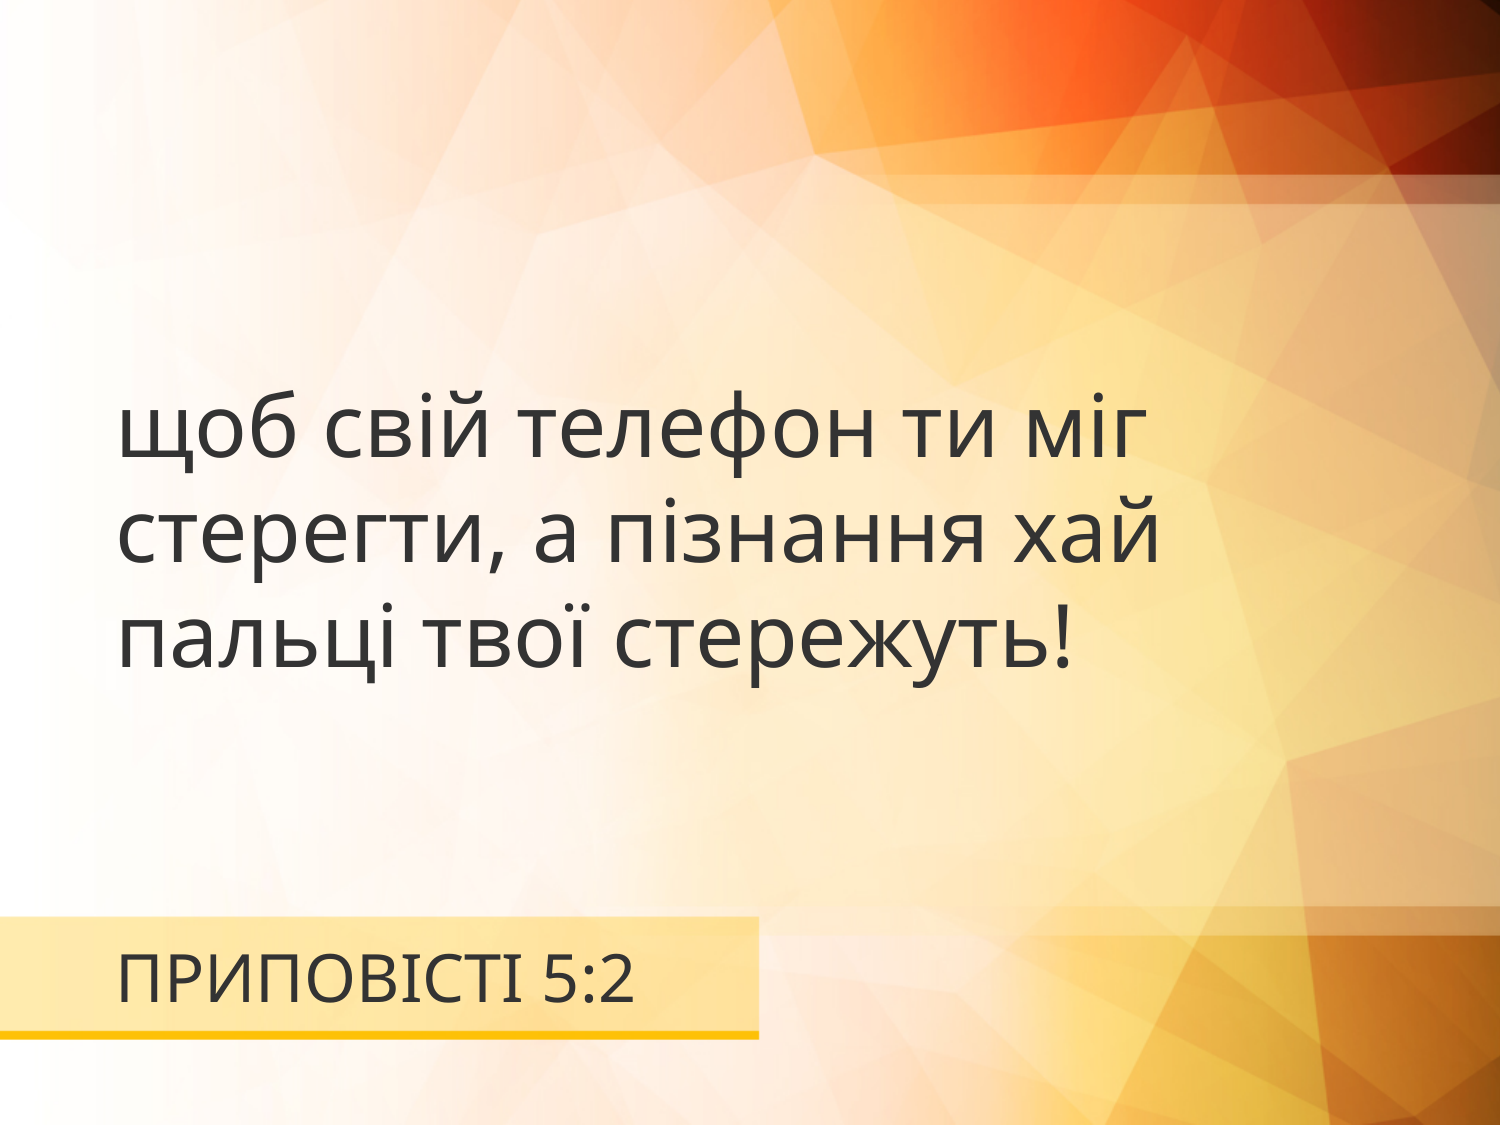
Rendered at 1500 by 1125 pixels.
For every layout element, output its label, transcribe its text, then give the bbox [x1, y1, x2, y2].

text_box щоб свій телефон ти міг стерегти, а пізнання хай пальці твої стережуть! [100, 219, 1459, 693]
title ПРИПОВІСТІ 5:2 [100, 940, 750, 1024]
picture [0, 0, 1500, 1125]
